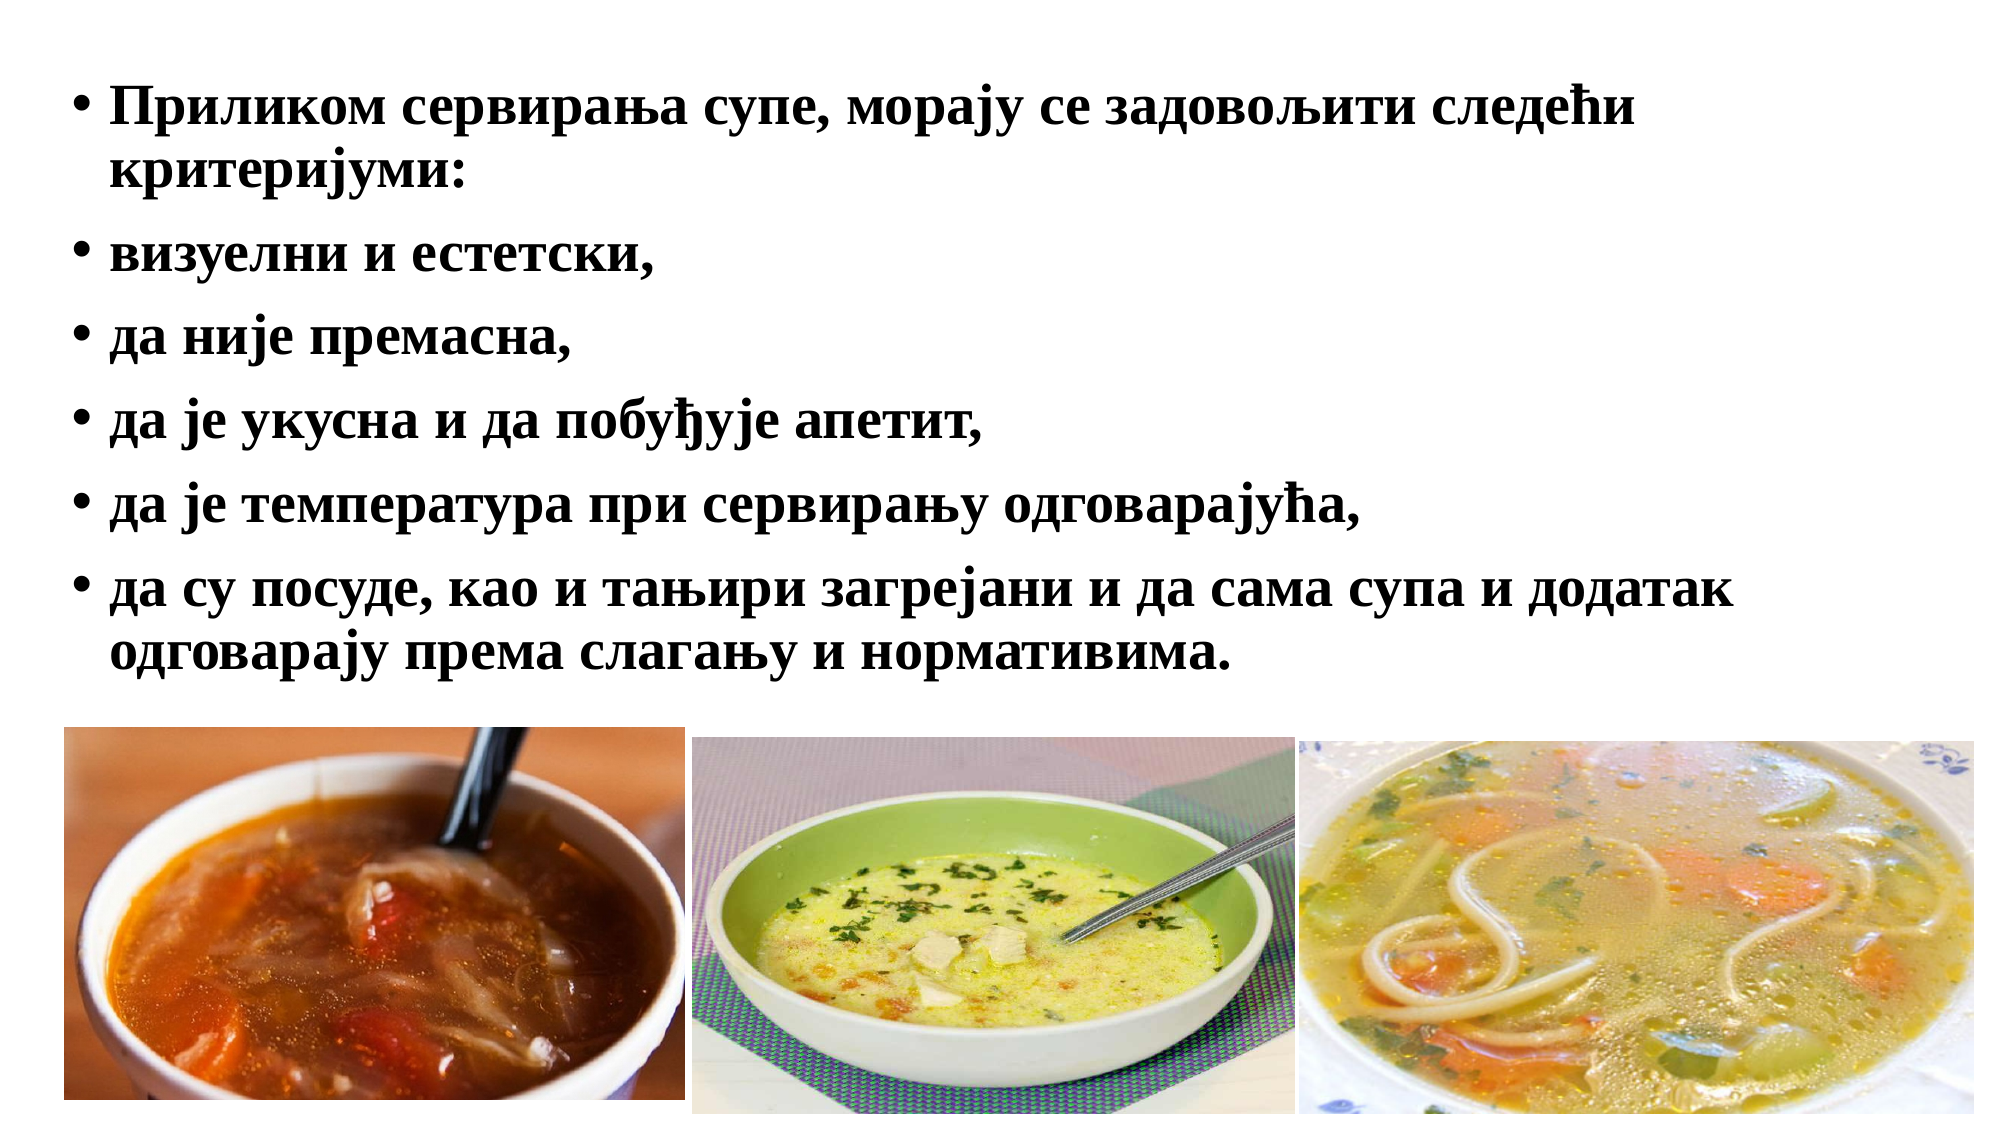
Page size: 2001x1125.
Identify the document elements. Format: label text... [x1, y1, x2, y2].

list Приликом сервирања супе, морају се задовољити следећи критеријуми: визуелни и естетски, да није премасна, да је укусна и да побуђује апетит, да је температура при сервирању одговарајућа, да су посуде, као и тањири загрејани и да сама супа и додатак одговарају према слагању и нормативима. [56, 66, 1939, 1125]
picture [64, 727, 685, 1100]
picture [1299, 741, 1974, 1114]
picture [692, 737, 1295, 1114]
